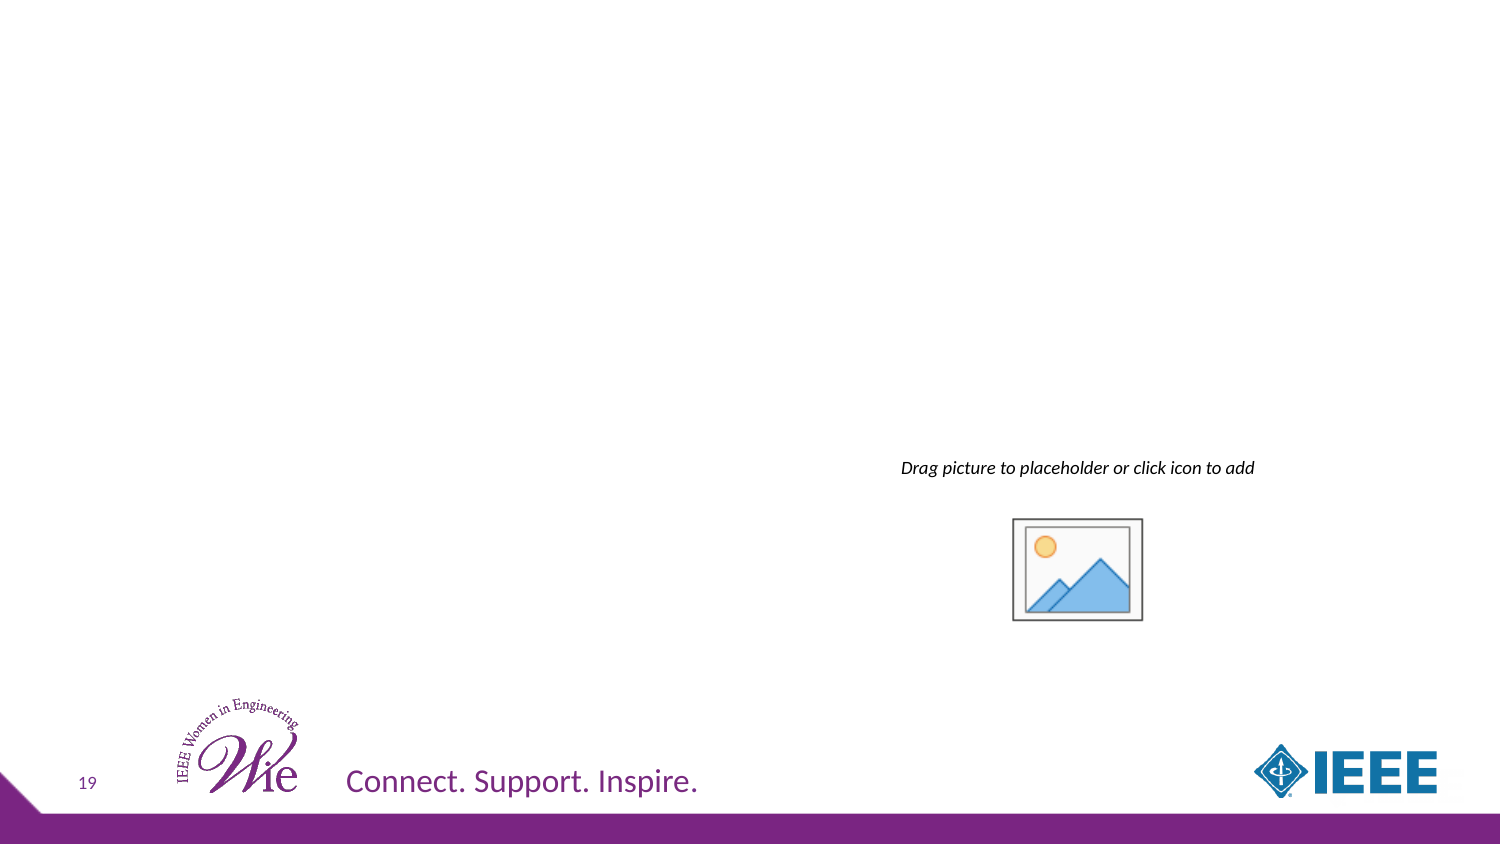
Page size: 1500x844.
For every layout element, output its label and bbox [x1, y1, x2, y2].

picture [0, 695, 1500, 844]
picture [759, 448, 1397, 692]
